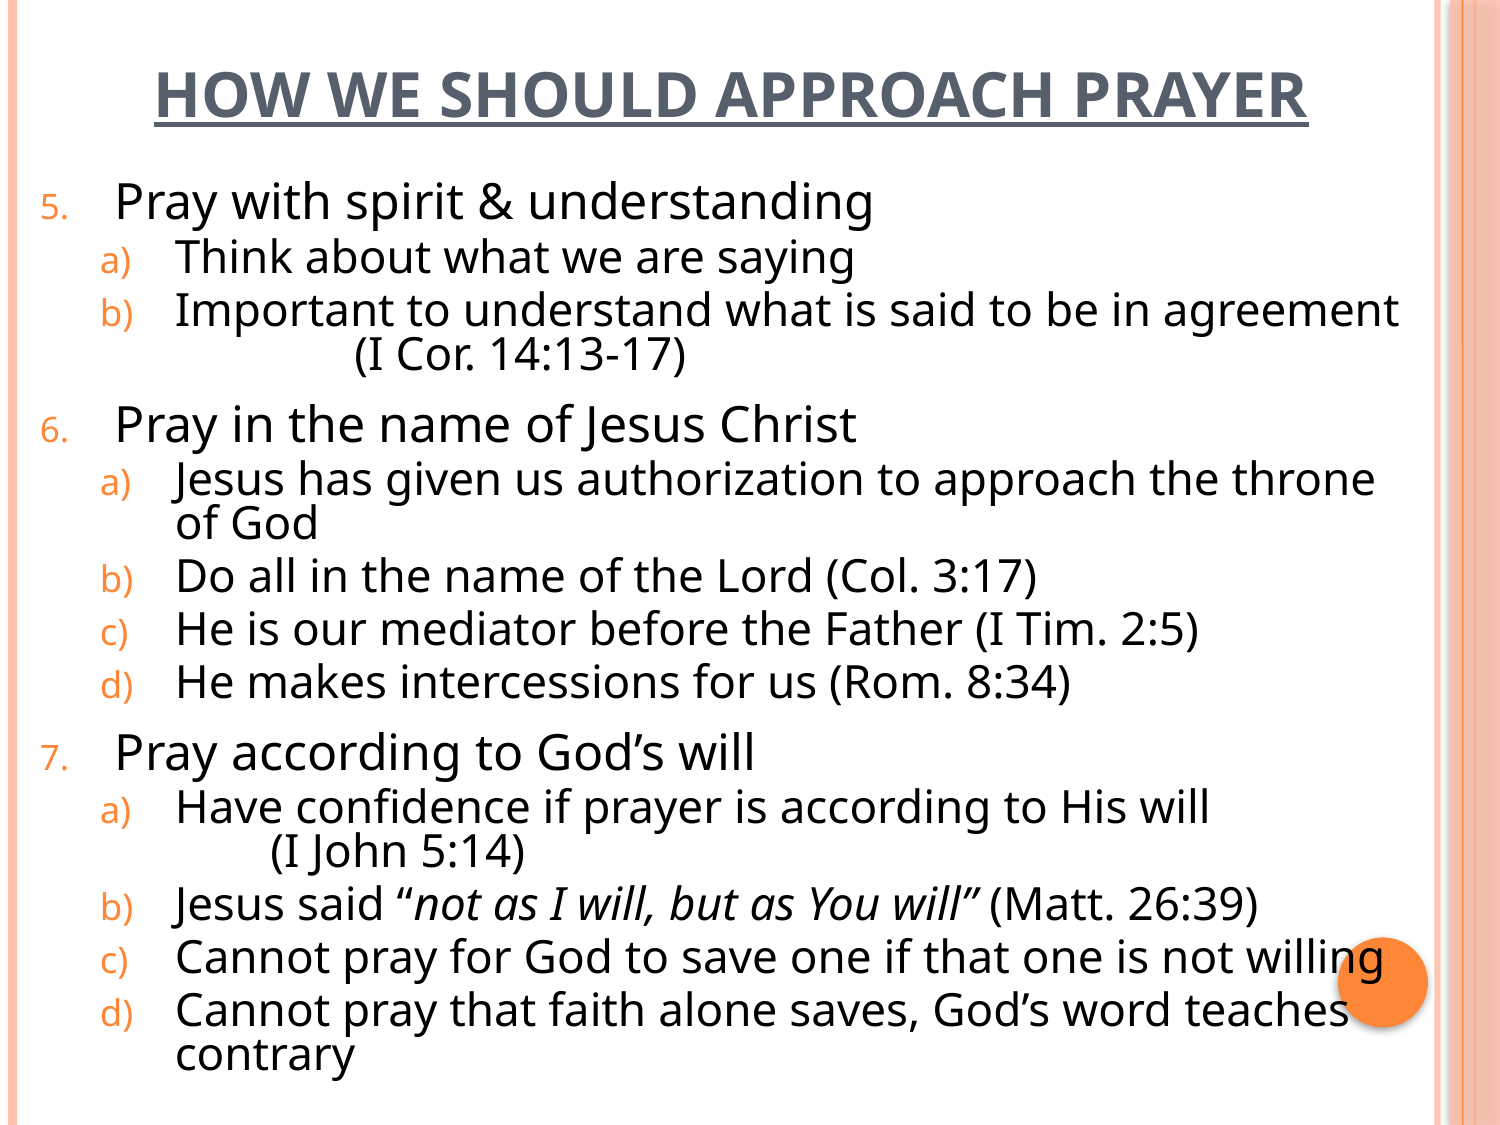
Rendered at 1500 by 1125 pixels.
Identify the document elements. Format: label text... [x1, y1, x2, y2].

list Pray with spirit & understanding Think about what we are saying Important to understand what is said to be in agreement (I Cor. 14:13-17) Pray in the name of Jesus Christ Jesus has given us authorization to approach the throne of God Do all in the name of the Lord (Col. 3:17) He is our mediator before the Father (I Tim. 2:5) He makes intercessions for us (Rom. 8:34) Pray according to God’s will Have confidence if prayer is according to His will (I John 5:14) Jesus said “not as I will, but as You will” (Matt. 26:39) Cannot pray for God to save one if that one is not willing Cannot pray that faith alone saves, God’s word teaches contrary [24, 162, 1438, 1100]
title HOW WE SHOULD APPROACH PRAYER [24, 0, 1438, 138]
